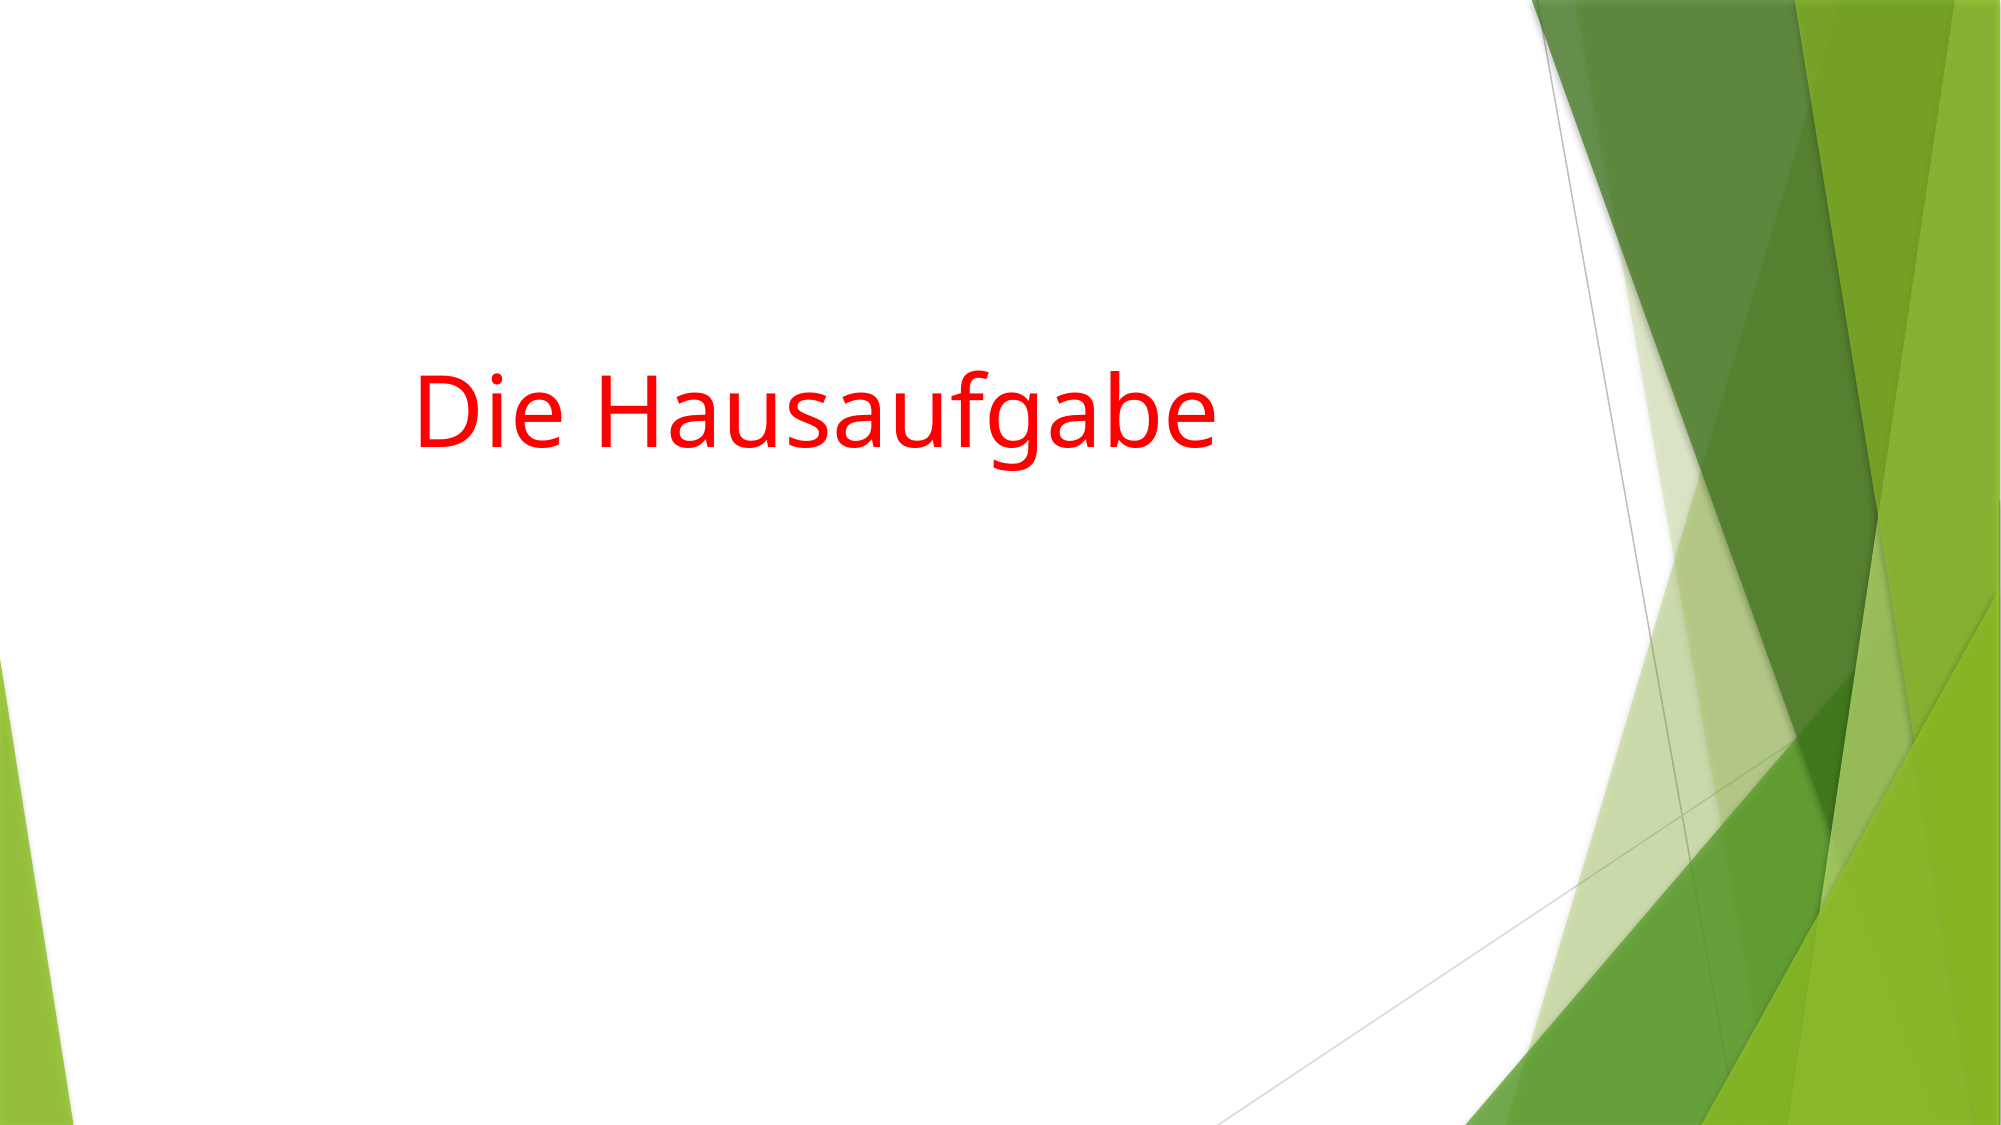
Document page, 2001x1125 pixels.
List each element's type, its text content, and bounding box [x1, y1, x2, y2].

title Die Hausaufgabe [111, 99, 1522, 786]
